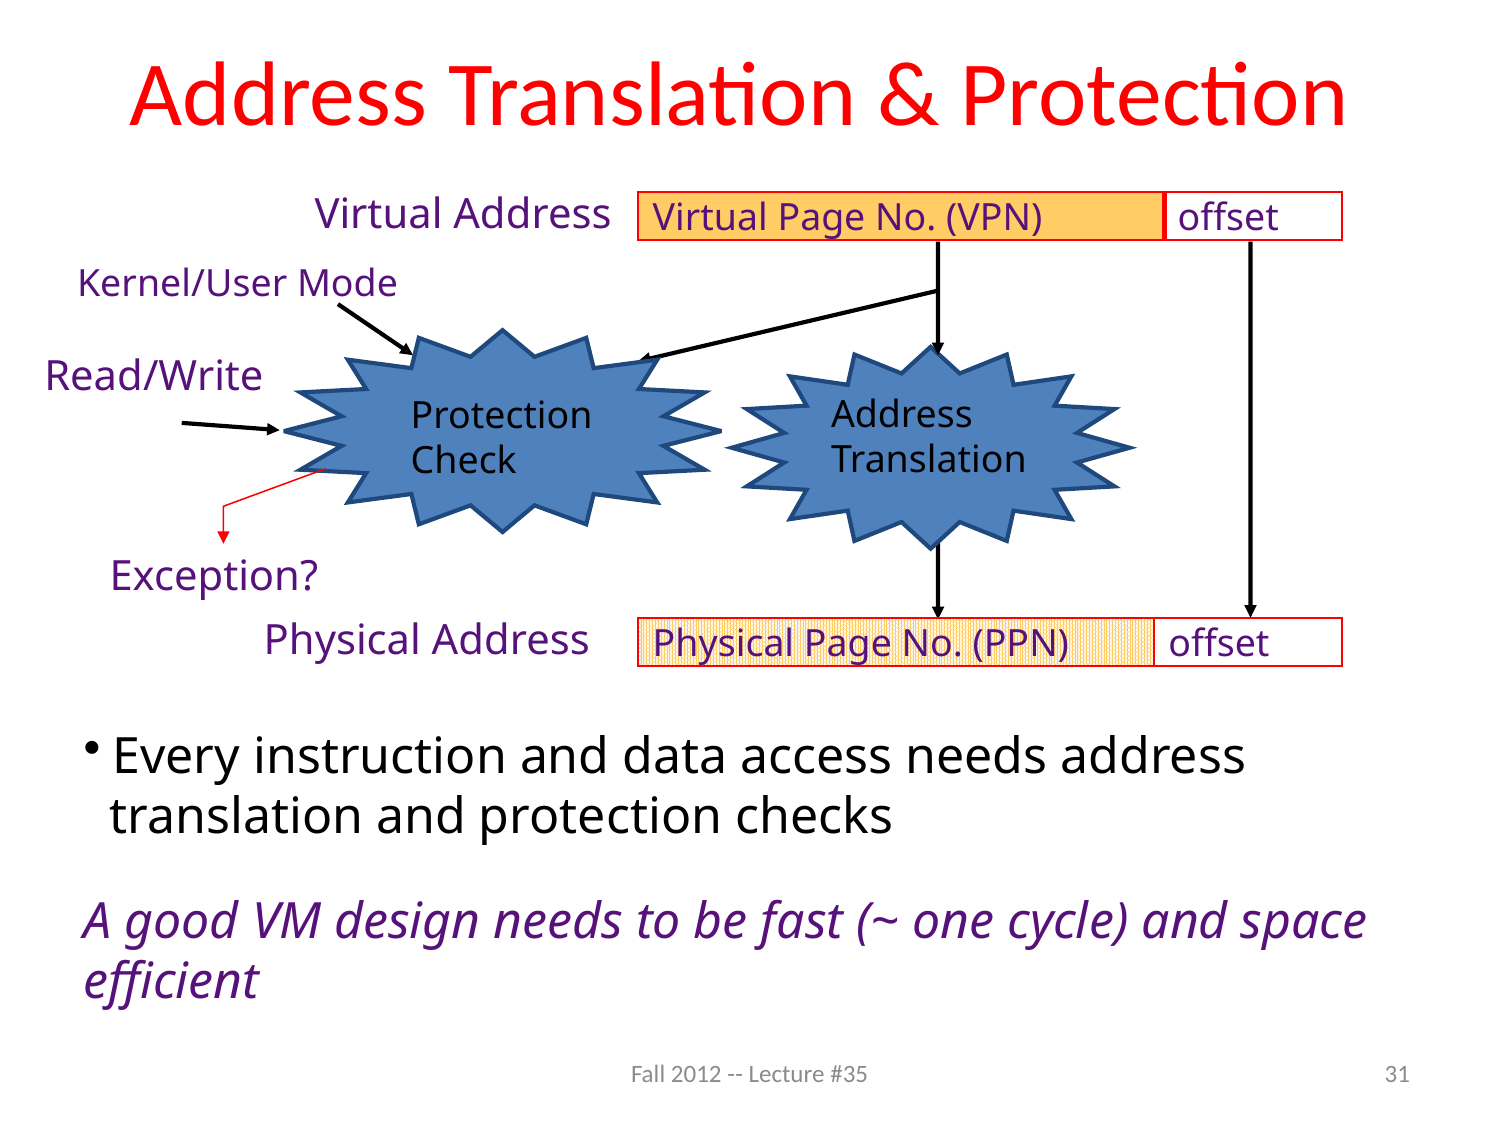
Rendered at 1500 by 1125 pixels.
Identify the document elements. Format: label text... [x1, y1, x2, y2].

text_box Physical Address [248, 605, 606, 670]
slide_number 31 [1074, 1042, 1425, 1103]
text_box Kernel/User Mode [62, 251, 414, 311]
text_box Exception? [94, 541, 334, 607]
text_box Virtual Page No. (VPN) [637, 191, 1163, 240]
text_box [181, 422, 278, 436]
text_box [931, 542, 945, 617]
text_box [217, 486, 278, 544]
text_box Every instruction and data access needs address translation and protection checks A good VM design needs to be fast (~ one cycle) and space efficient [68, 716, 1450, 1017]
text_box [931, 241, 945, 356]
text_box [283, 329, 722, 533]
text_box offset [1163, 191, 1342, 240]
footer Fall 2012 -- Lecture #35 [512, 1042, 988, 1103]
text_box Address Translation [813, 381, 1045, 489]
text_box Physical Page No. (PPN) [637, 617, 1153, 667]
text_box [1244, 241, 1257, 617]
text_box offset [1153, 617, 1342, 667]
text_box [848, 346, 1013, 381]
title Address Translation & Protection [54, 12, 1426, 165]
text_box Read/Write [29, 341, 278, 407]
text_box [731, 376, 1130, 549]
text_box Virtual Address [299, 179, 627, 244]
